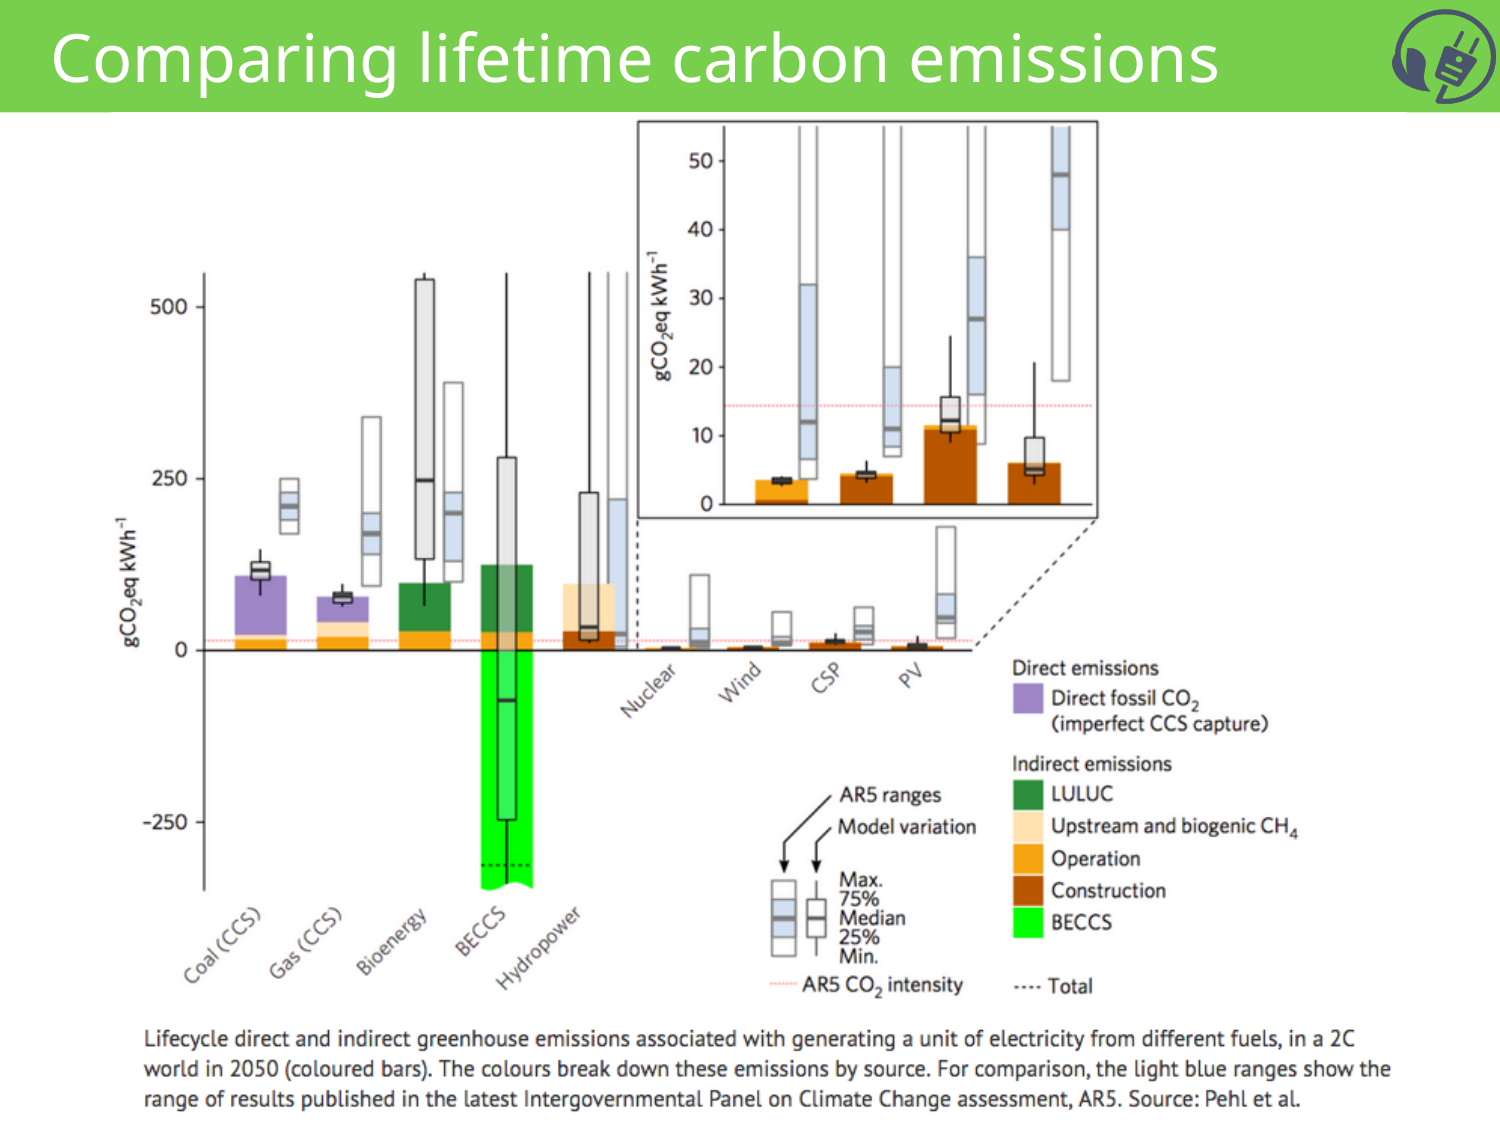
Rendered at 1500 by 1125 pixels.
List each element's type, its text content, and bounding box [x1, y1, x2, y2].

text_box Comparing lifetime carbon emissions [35, 8, 1237, 103]
picture [1392, 8, 1496, 105]
text_box [0, 0, 1500, 113]
picture [111, 112, 1407, 1125]
